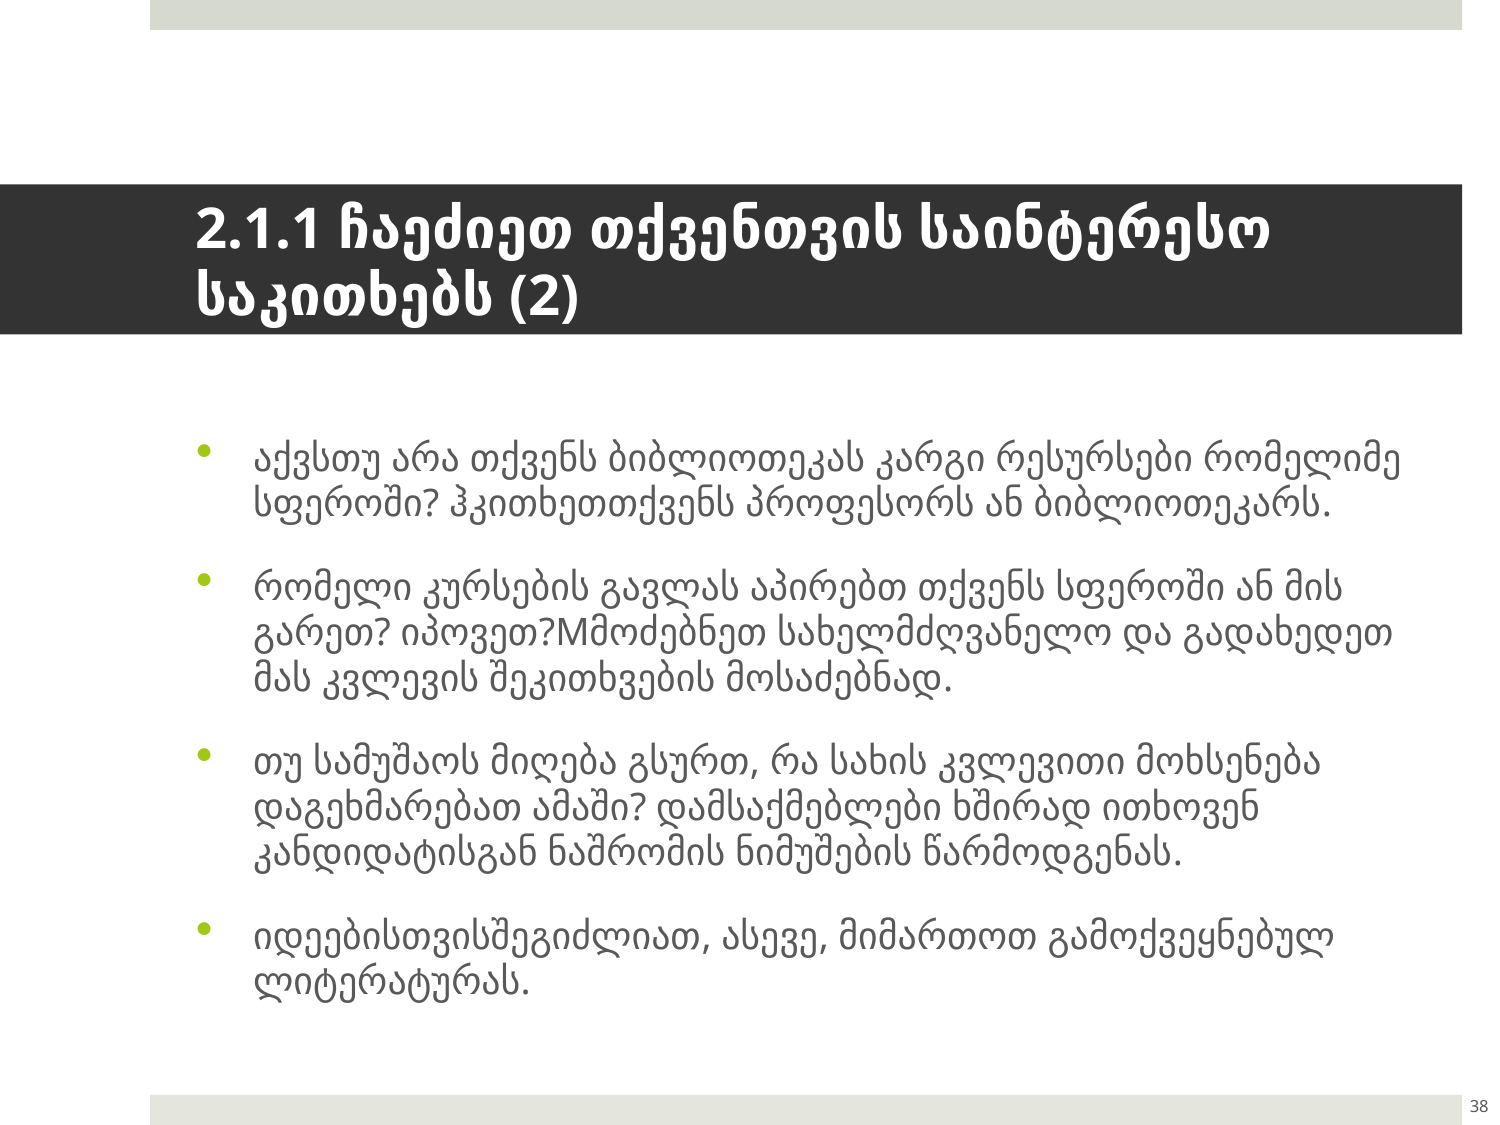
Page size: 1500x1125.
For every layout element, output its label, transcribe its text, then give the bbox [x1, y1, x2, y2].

title 2.1.1 ჩაეძიეთ თქვენთვის საინტერესო საკითხებს (2) [0, 184, 1463, 335]
slide_number 38 [1441, 1077, 1500, 1125]
list აქვსთუ არა თქვენს ბიბლიოთეკას კარგი რესურსები რომელიმე სფეროში? ჰკითხეთთქვენს პროფესორს ან ბიბლიოთეკარს. რომელი კურსების გავლას აპირებთ თქვენს სფეროში ან მის გარეთ? იპოვეთ?Mმოძებნეთ სახელმძღვანელო და გადახედეთ მას კვლევის შეკითხვების მოსაძებნად. თუ სამუშაოს მიღება გსურთ, რა სახის კვლევითი მოხსენება დაგეხმარებათ ამაში? დამსაქმებლები ხშირად ითხოვენ კანდიდატისგან ნაშრომის ნიმუშების წარმოდგენას. იდეებისთვისშეგიძლიათ, ასევე, მიმართოთ გამოქვეყნებულ ლიტერატურას. [182, 425, 1432, 1028]
